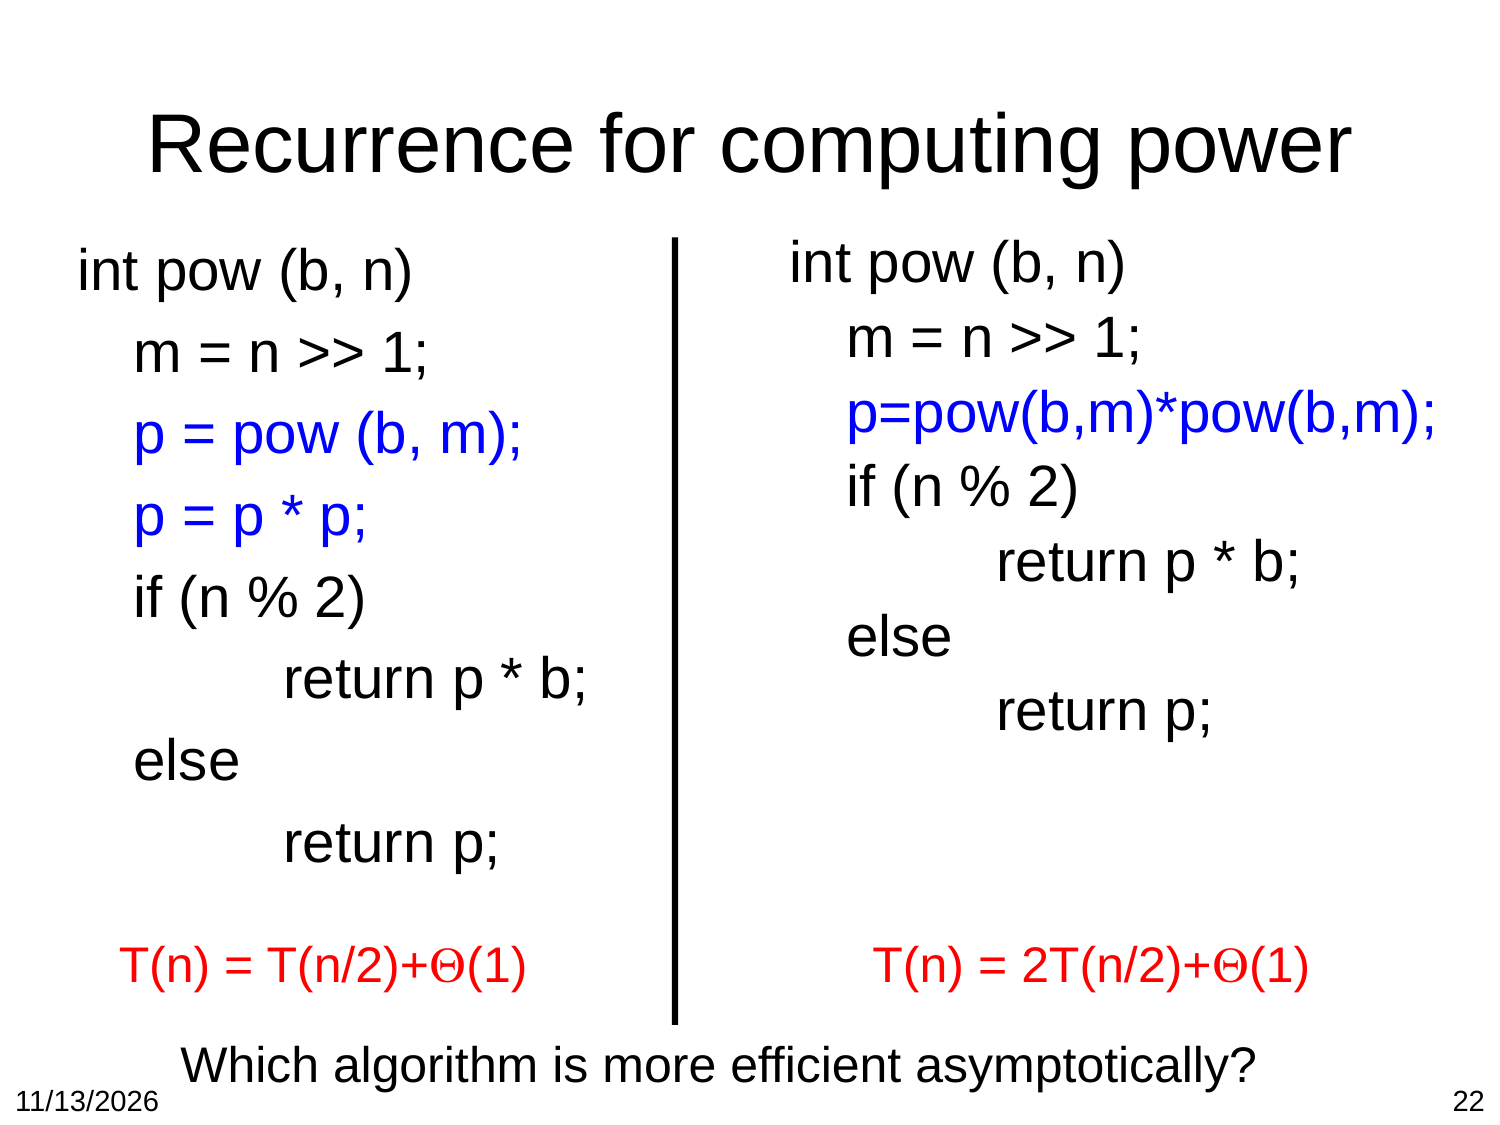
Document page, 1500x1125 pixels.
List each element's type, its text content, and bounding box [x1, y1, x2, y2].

text_box T(n) = T(n/2)+(1) [103, 924, 543, 1000]
text_box int pow (b, n) m = n >> 1; p = pow (b, m); p = p * p; if (n % 2) return p * b; else return p; [62, 224, 763, 968]
slide_number 22 [1149, 1074, 1500, 1125]
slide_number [0, 1074, 351, 1125]
text_box Which algorithm is more efficient asymptotically? [165, 1024, 1287, 1100]
list int pow (b, n) m = n >> 1; p=pow(b,m)*pow(b,m); if (n % 2) return p * b; else return p; [774, 224, 1476, 968]
title Recurrence for computing power [74, 44, 1426, 233]
text_box T(n) = 2T(n/2)+(1) [857, 924, 1326, 1000]
